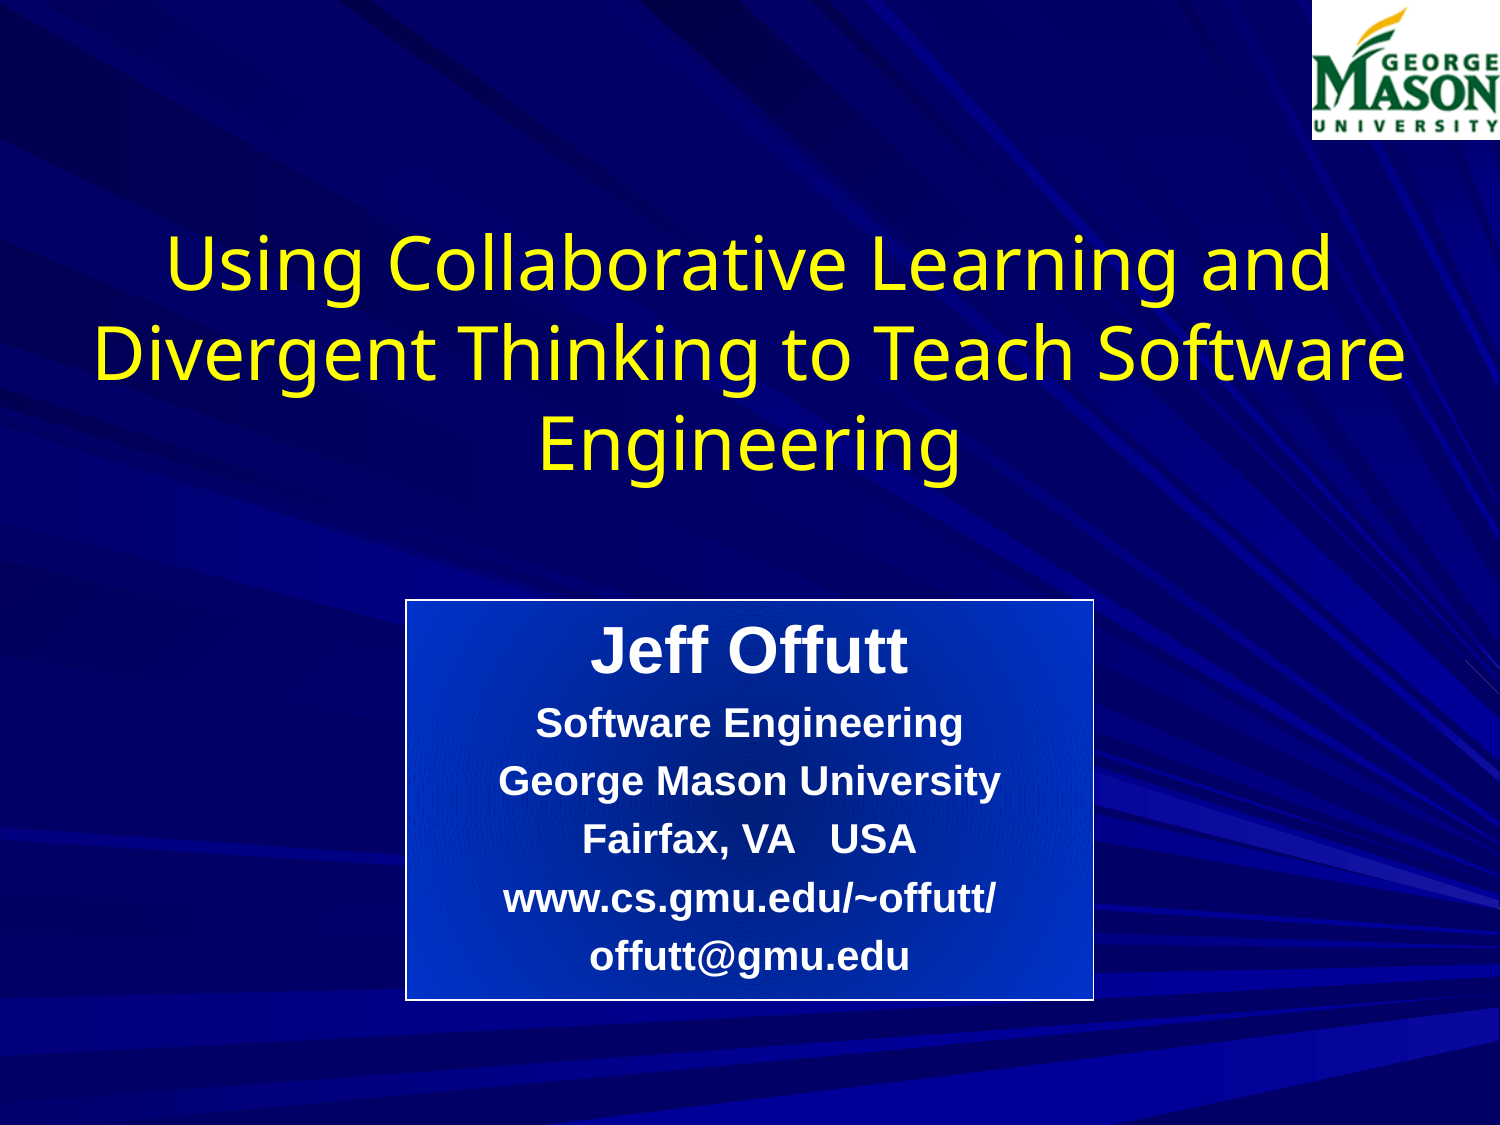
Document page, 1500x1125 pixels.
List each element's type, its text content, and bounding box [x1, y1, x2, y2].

picture [1312, 0, 1500, 140]
title Using Collaborative Learning and Divergent Thinking to Teach Software Engineering [74, 187, 1426, 513]
text_box Jeff Offutt Software Engineering George Mason University Fairfax, VA USA www.cs.gmu.edu/~offutt/ offutt@gmu.edu [406, 600, 1094, 1000]
